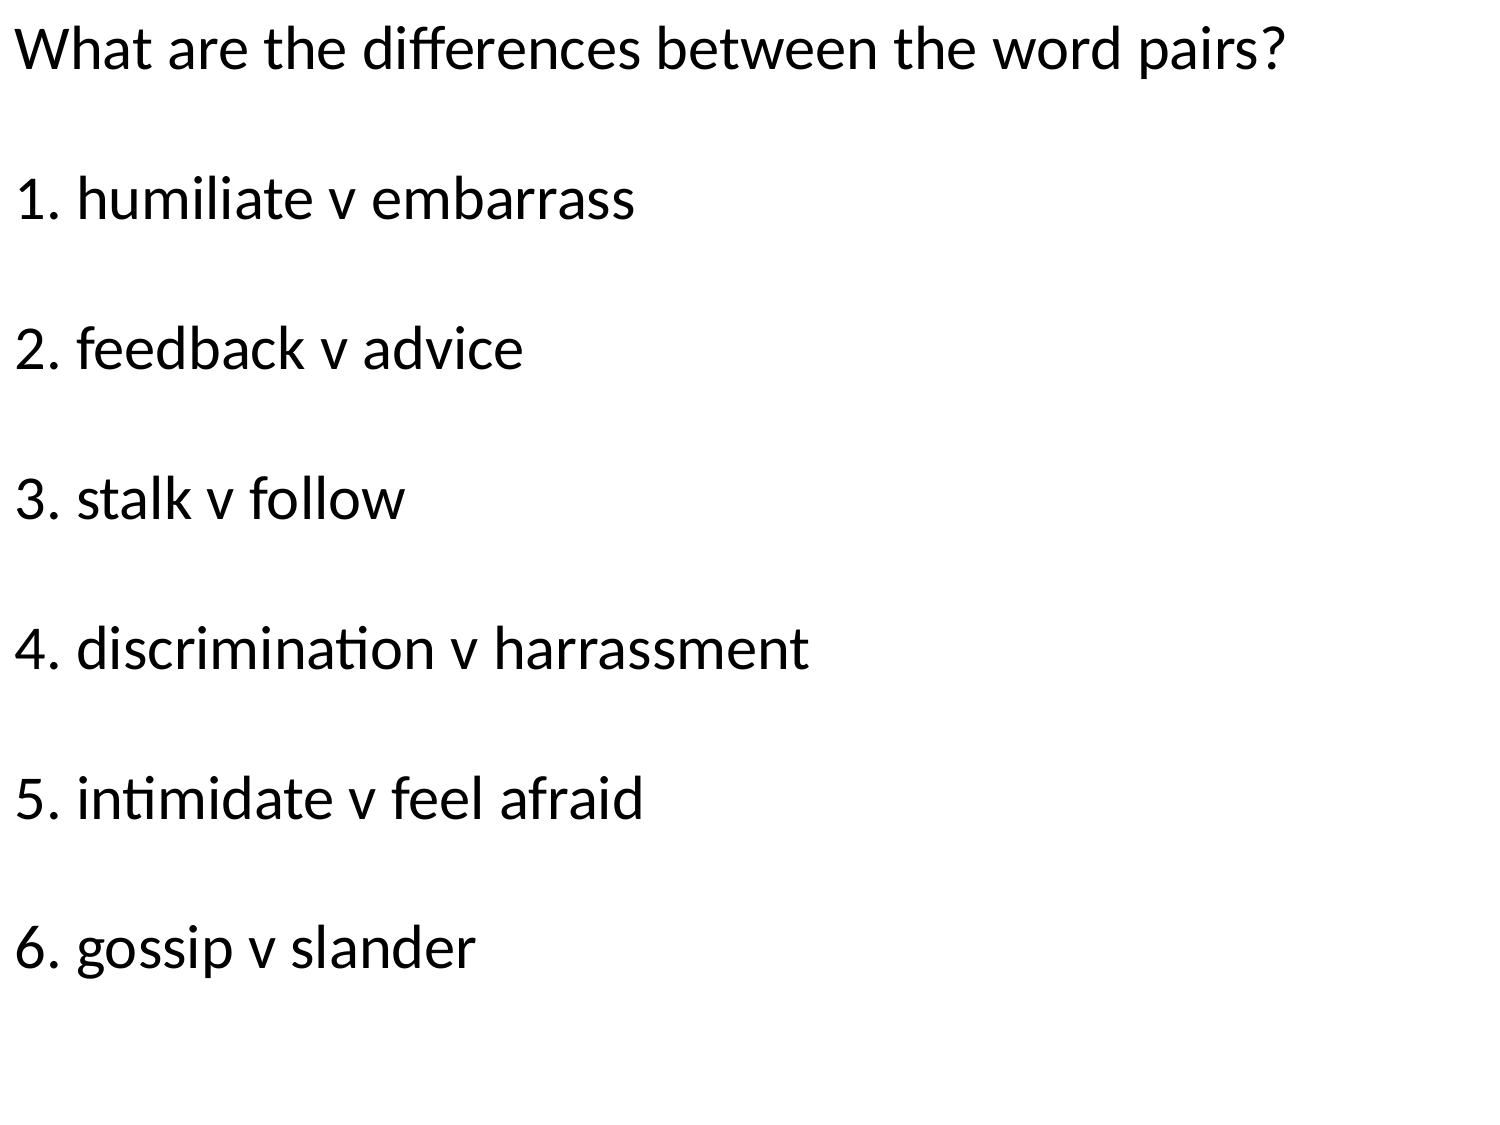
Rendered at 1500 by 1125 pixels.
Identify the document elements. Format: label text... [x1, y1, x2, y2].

text_box What are the differences between the word pairs? 1. humiliate v embarrass 2. feedback v advice 3. stalk v follow 4. discrimination v harrassment 5. intimidate v feel afraid 6. gossip v slander [0, 0, 1500, 1125]
